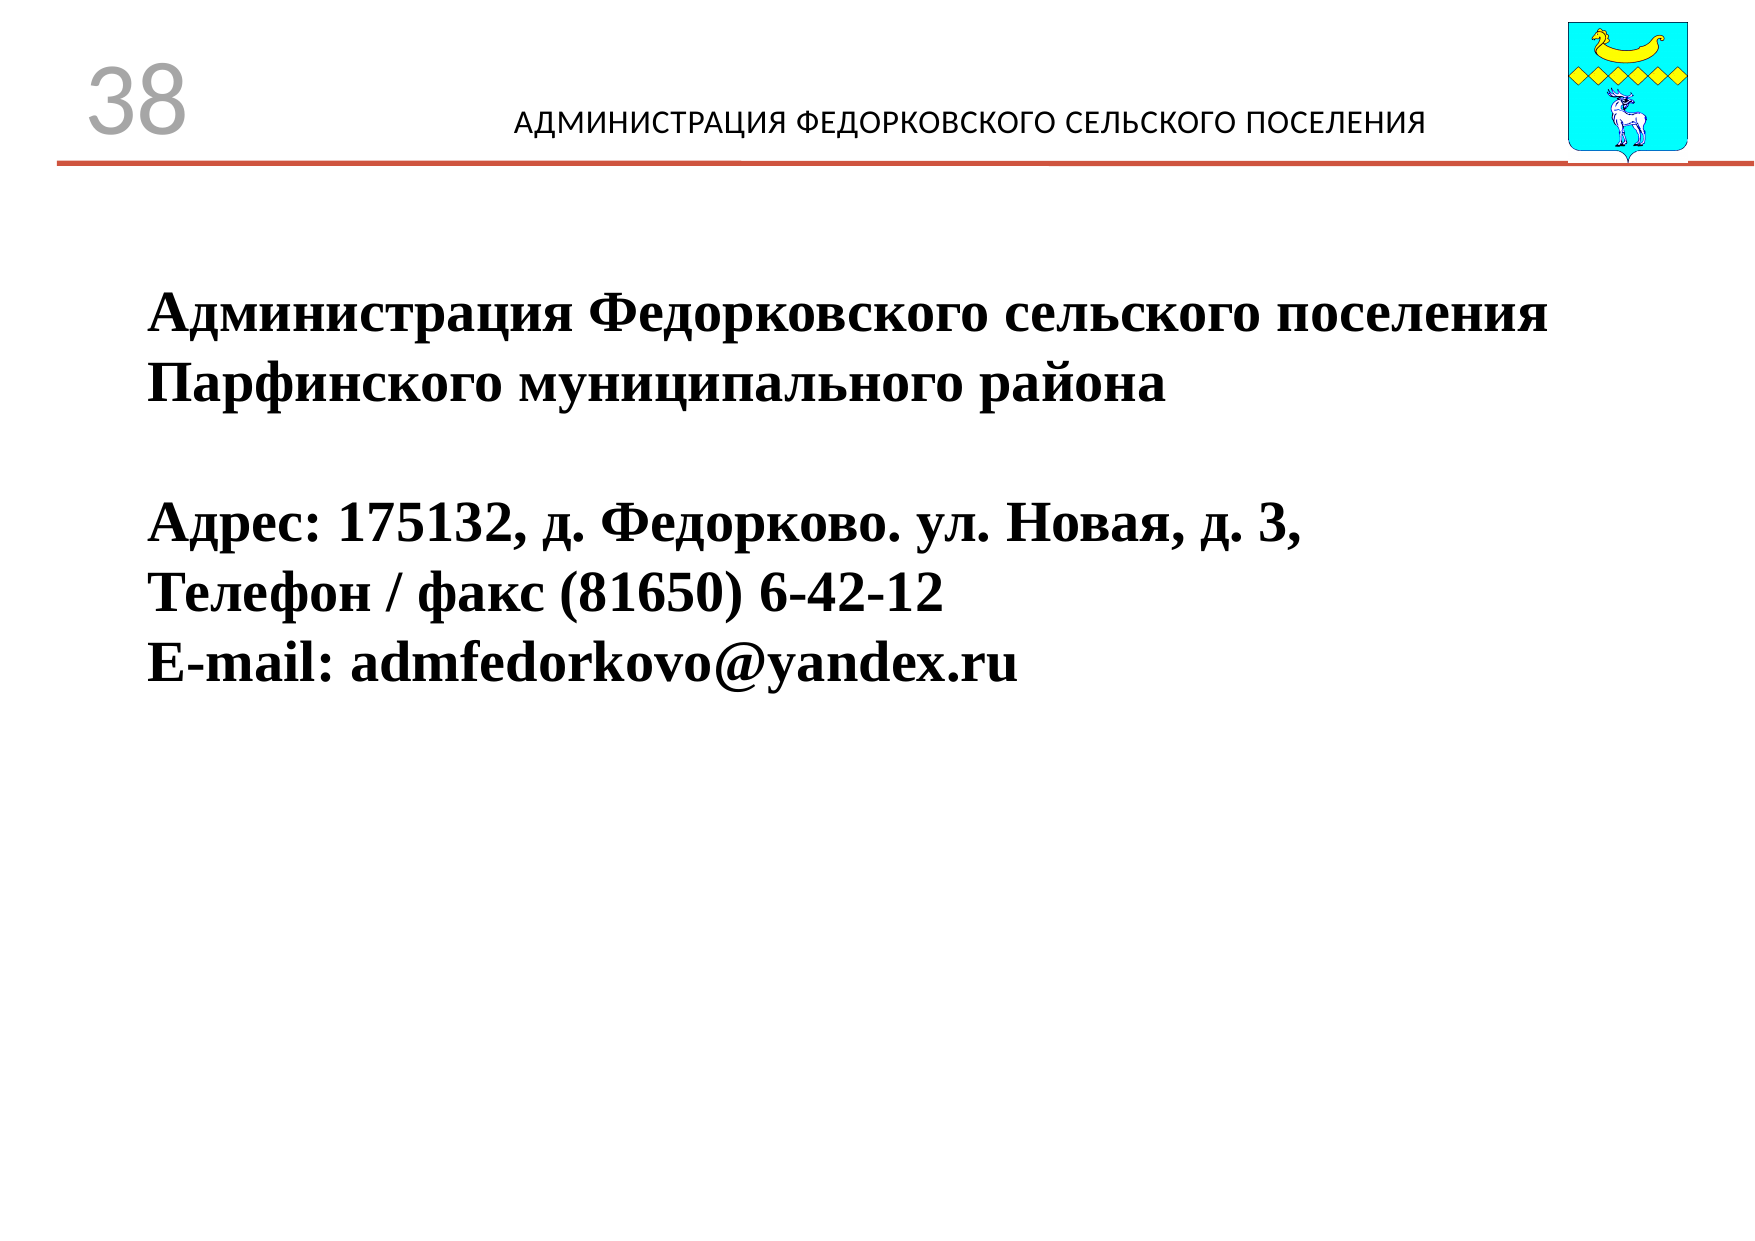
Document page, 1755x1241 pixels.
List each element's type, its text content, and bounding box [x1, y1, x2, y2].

text_box АДМИНИСТРАЦИЯ ФЕДОРКОВСКОГО СЕЛЬСКОГО ПОСЕЛЕНИЯ [396, 92, 1546, 148]
text_box Администрация Федорковского сельского поселения Парфинского муниципального района Адрес: 175132, д. Федорково. ул. Новая, д. 3, Телефон / факс (81650) 6-42-12 E-mail: admfedorkovo@yandex.ru [132, 265, 1622, 701]
text_box 38 [69, 22, 205, 162]
picture [1568, 24, 1688, 164]
